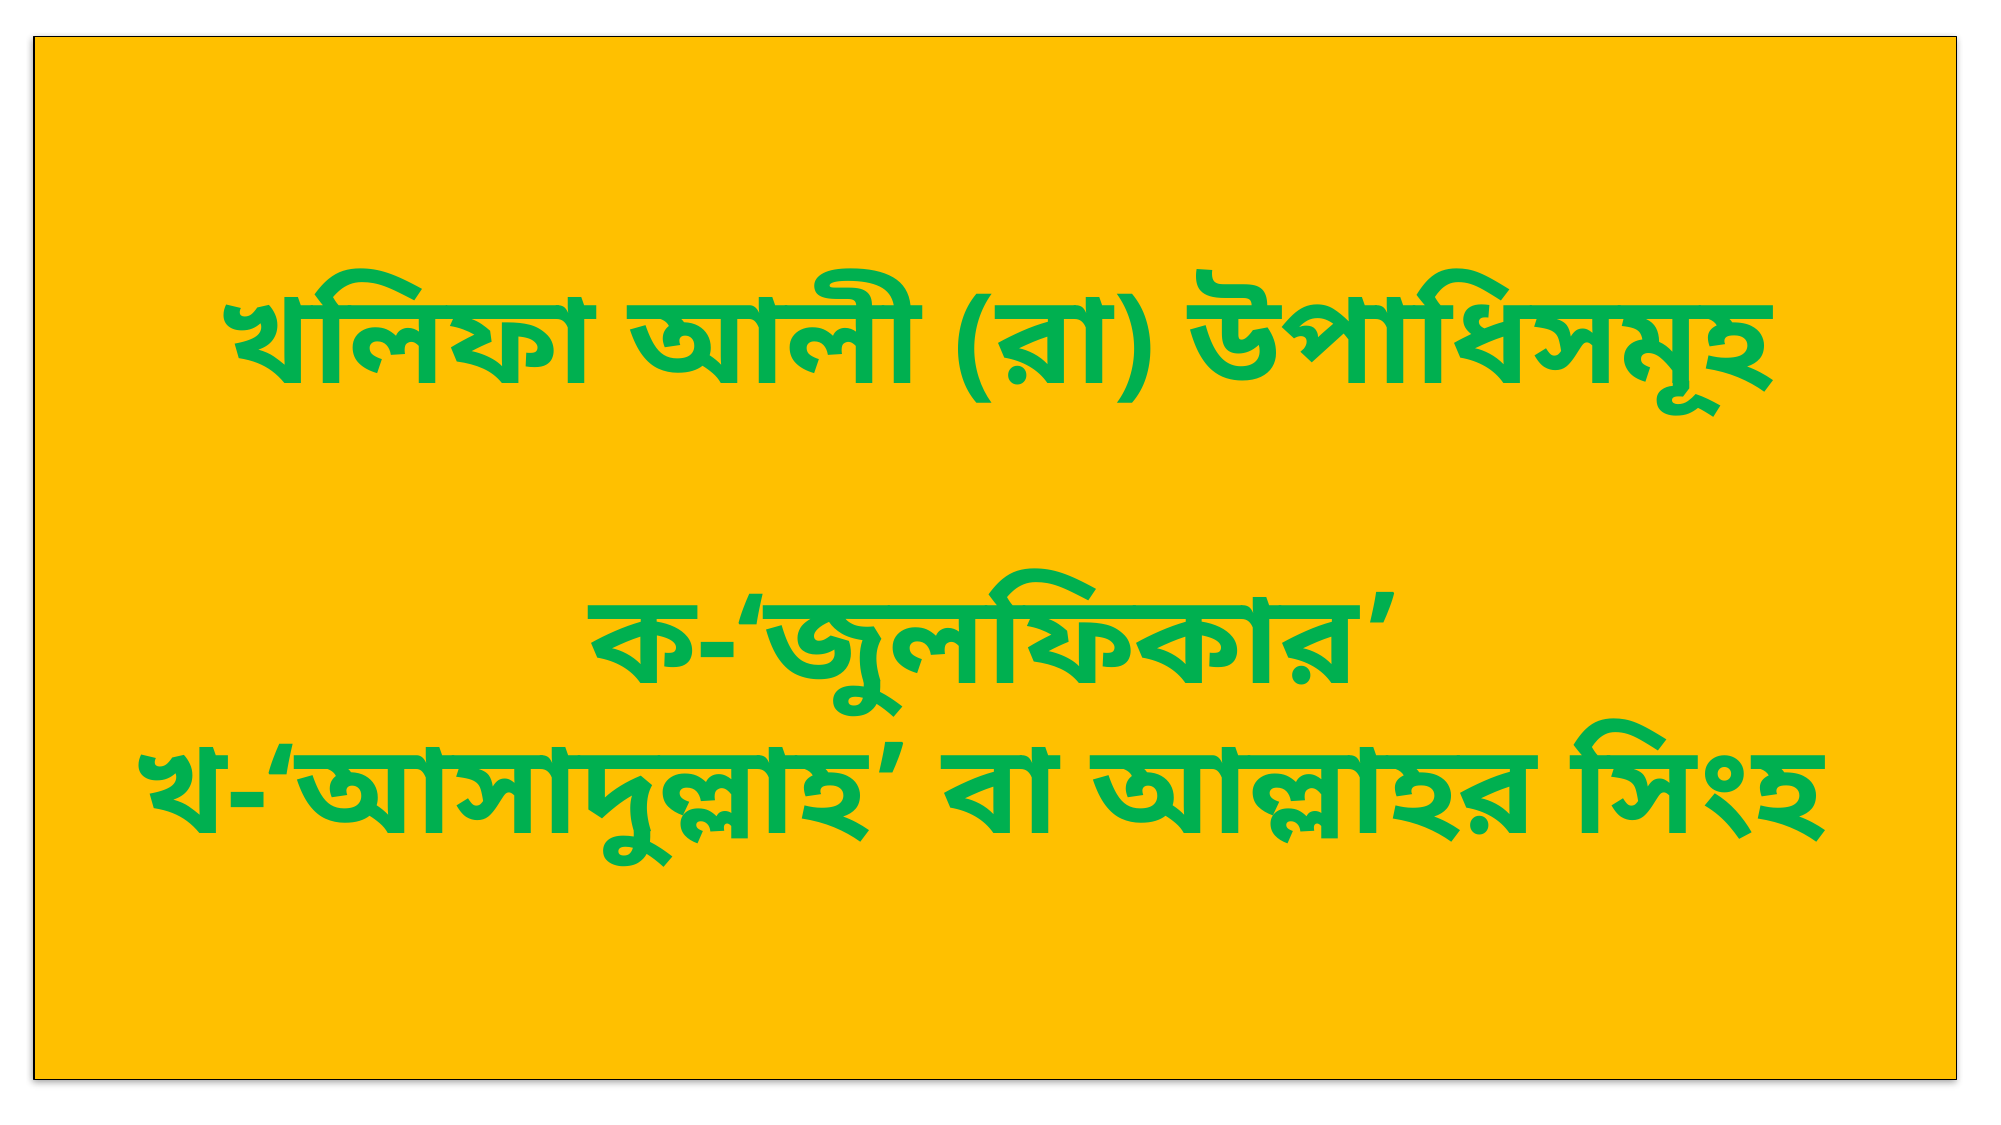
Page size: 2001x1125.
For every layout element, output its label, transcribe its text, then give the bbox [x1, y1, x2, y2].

text_box খলিফা আলী (রা) উপাধিসমূহ ক-‘জুলফিকার’ খ-‘আসাদুল্লাহ’ বা আল্লাহর সিংহ [34, 36, 1957, 1080]
